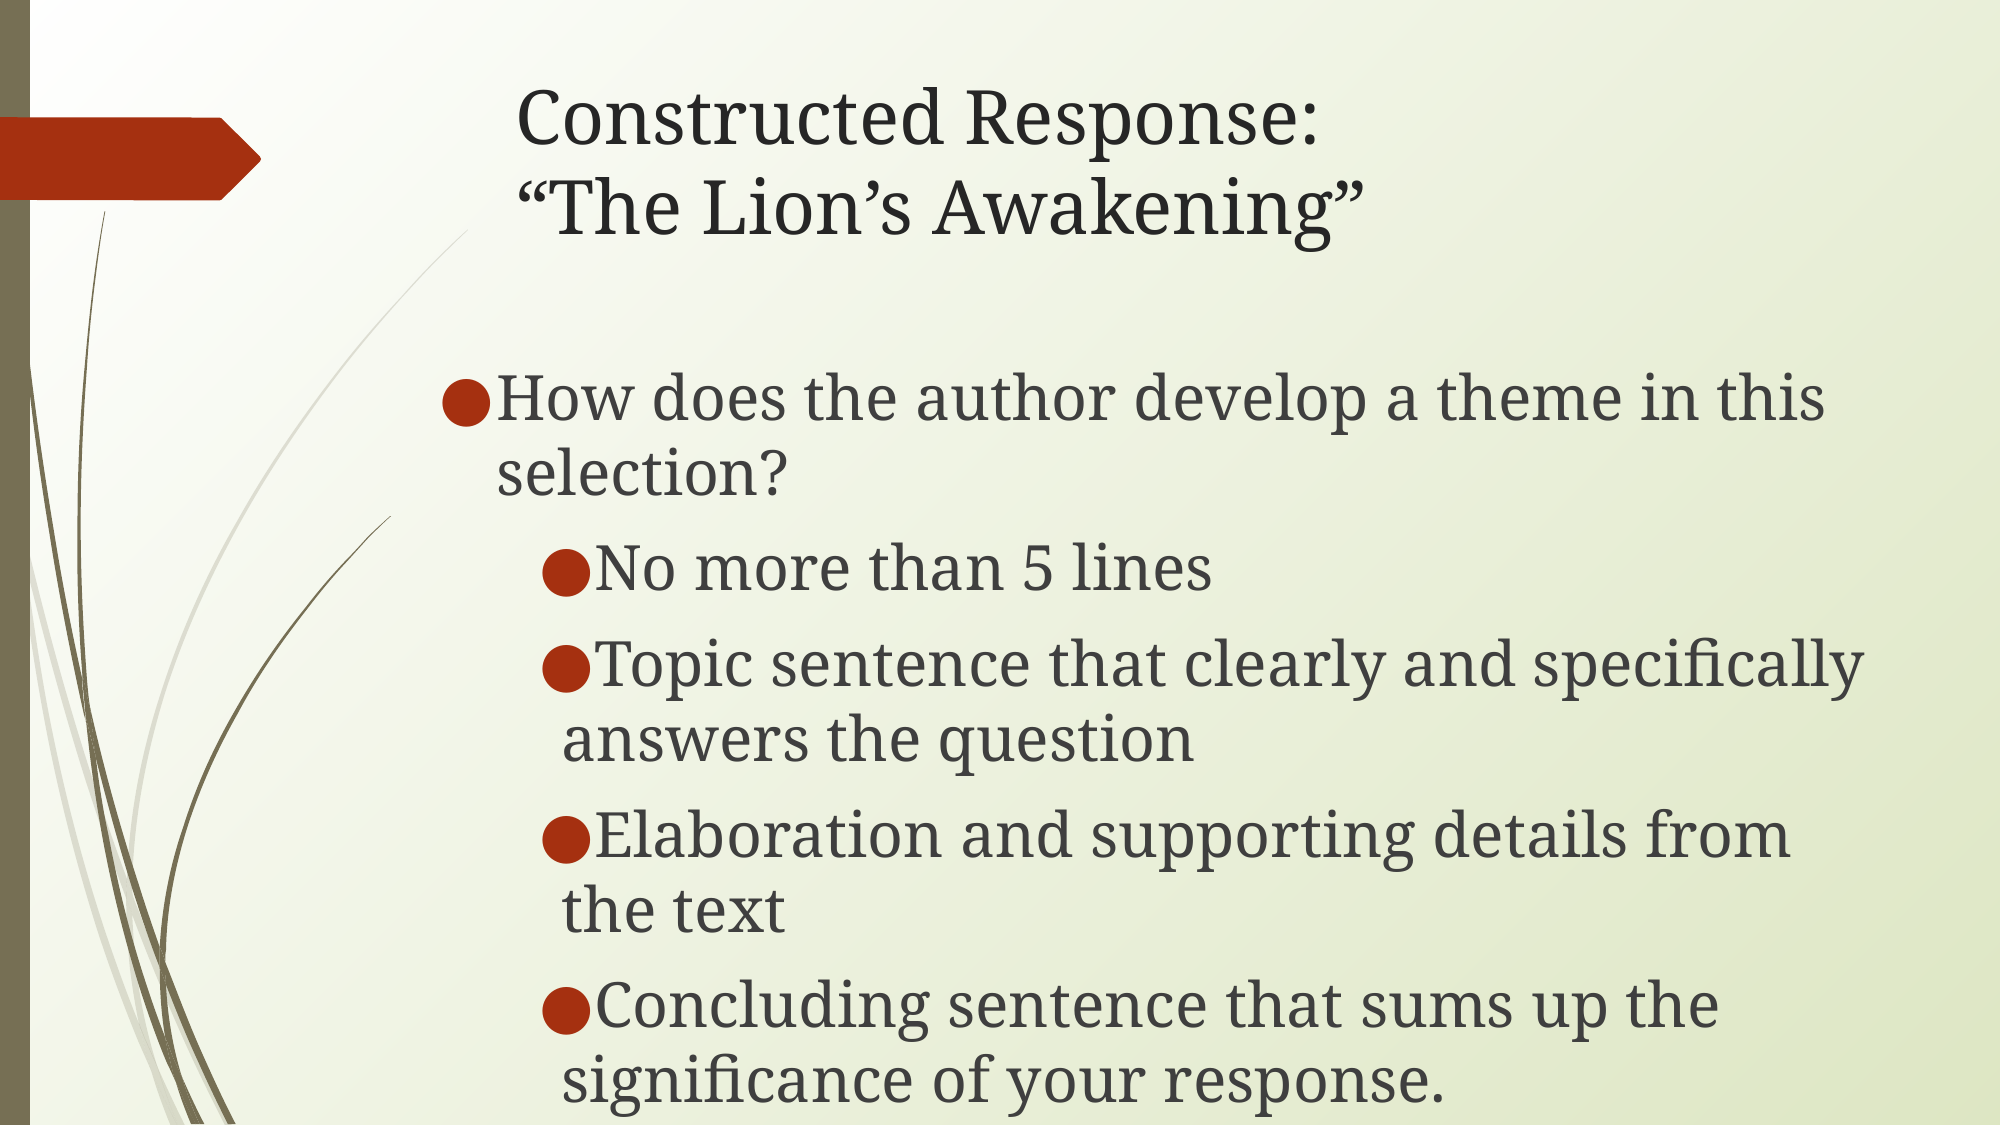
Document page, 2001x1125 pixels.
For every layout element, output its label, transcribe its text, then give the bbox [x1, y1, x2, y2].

title Constructed Response: “The Lion’s Awakening” [500, 62, 1581, 273]
list How does the author develop a theme in this selection? No more than 5 lines Topic sentence that clearly and specifically answers the question Elaboration and supporting details from the text Concluding sentence that sums up the significance of your response. [424, 350, 1888, 970]
